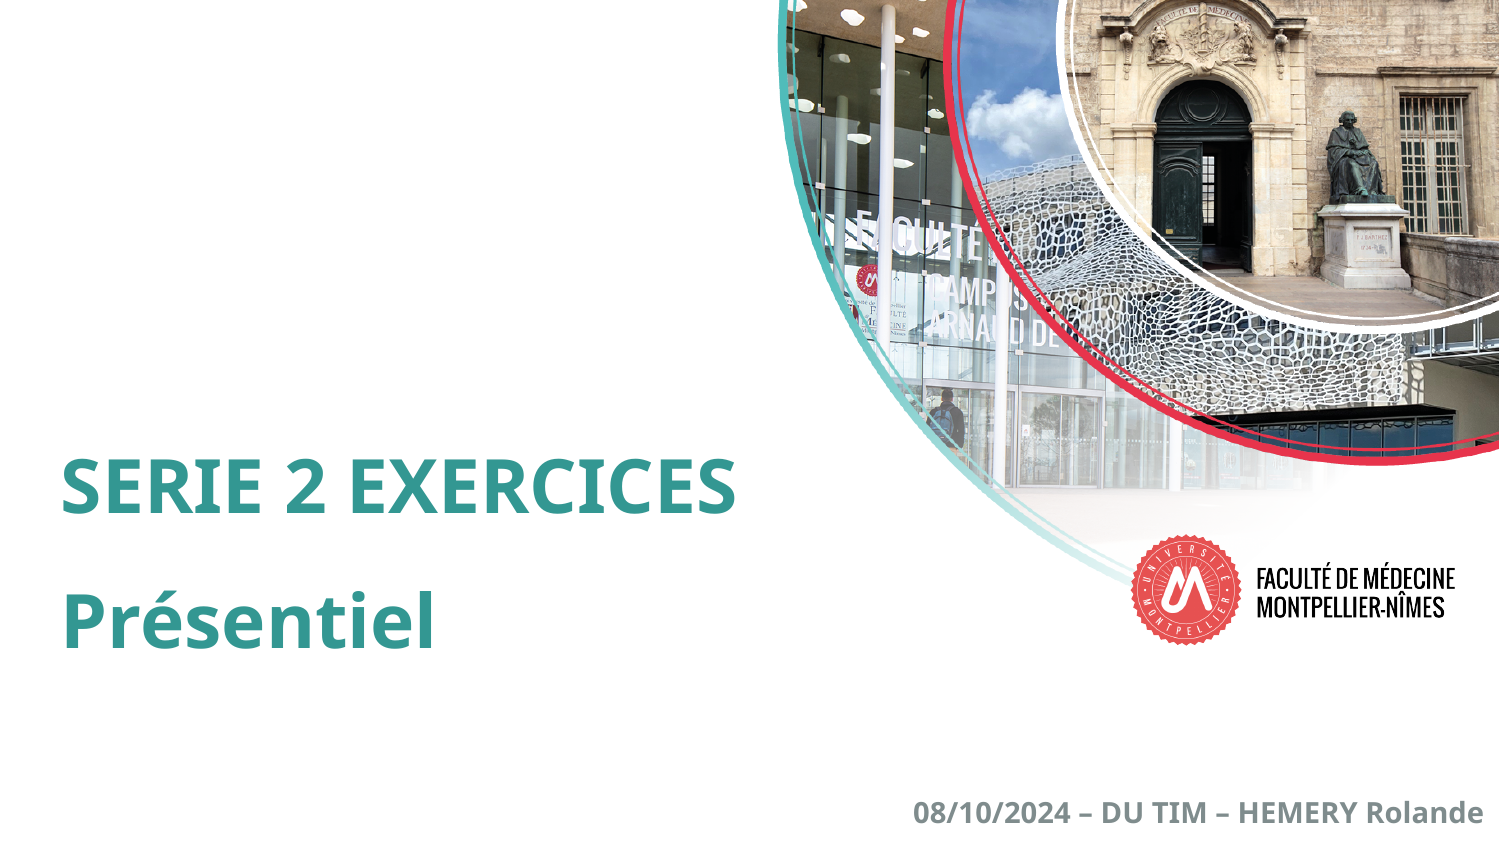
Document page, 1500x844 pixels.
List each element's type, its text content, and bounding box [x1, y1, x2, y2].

title SERIE 2 EXERCICES Présentiel [45, 297, 891, 791]
subtitle 08/10/2024 – DU TIM – HEMERY Rolande [423, 779, 1500, 833]
picture [680, 0, 1499, 698]
